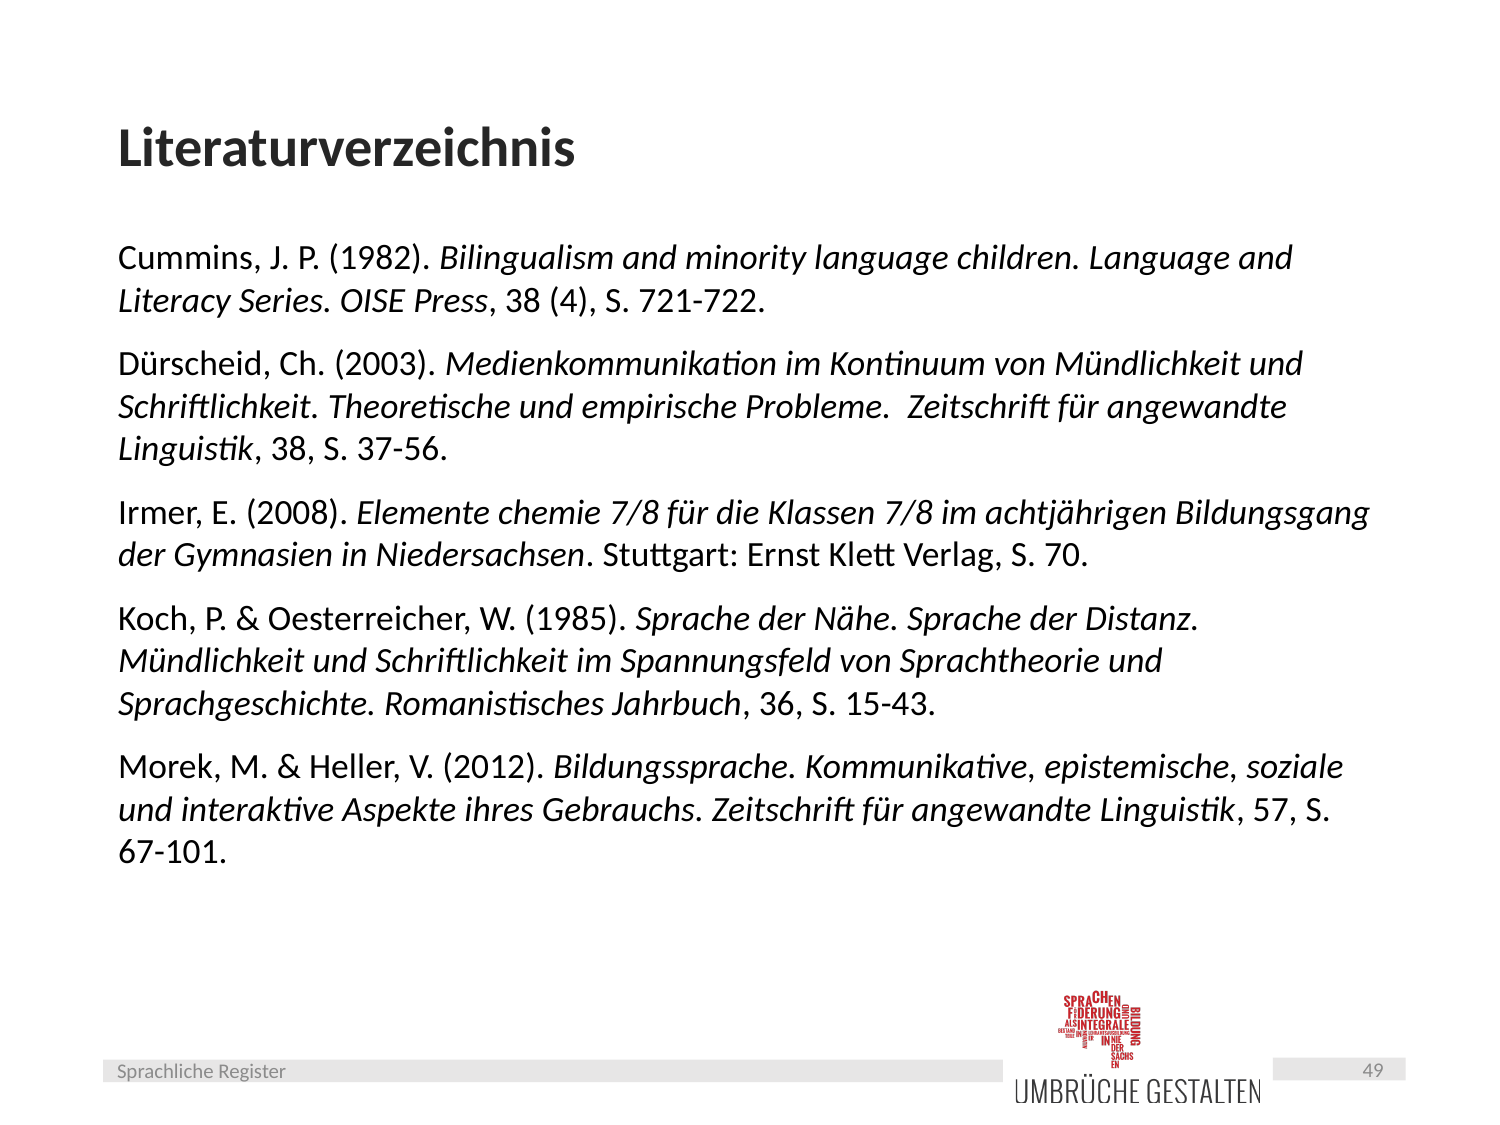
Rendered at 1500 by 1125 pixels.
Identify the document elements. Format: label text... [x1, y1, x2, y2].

footer Sprachliche Register [102, 1057, 1004, 1083]
list Cummins, J. P. (1982). Bilingualism and minority language children. Language and Literacy Series. OISE Press, 38 (4), S. 721-722. Dürscheid, Ch. (2003). Medienkommunikation im Kontinuum von Mündlichkeit und Schriftlichkeit. Theoretische und empirische Probleme. Zeitschrift für angewandte Linguistik, 38, S. 37-56. Irmer, E. (2008). Elemente chemie 7/8 für die Klassen 7/8 im achtjährigen Bildungsgang der Gymnasien in Niedersachsen. Stuttgart: Ernst Klett Verlag, S. 70. Koch, P. & Oesterreicher, W. (1985). Sprache der Nähe. Sprache der Distanz. Mündlichkeit und Schriftlichkeit im Spannungsfeld von Sprachtheorie und Sprachgeschichte. Romanistisches Jahrbuch, 36, S. 15-43. Morek, M. & Heller, V. (2012). Bildungssprache. Kommunikative, epistemische, soziale und interaktive Aspekte ihres Gebrauchs. Zeitschrift für angewandte Linguistik, 57, S. 67-101. [103, 226, 1397, 973]
title Literaturverzeichnis [103, 86, 1397, 210]
slide_number 49 [1279, 1039, 1399, 1100]
